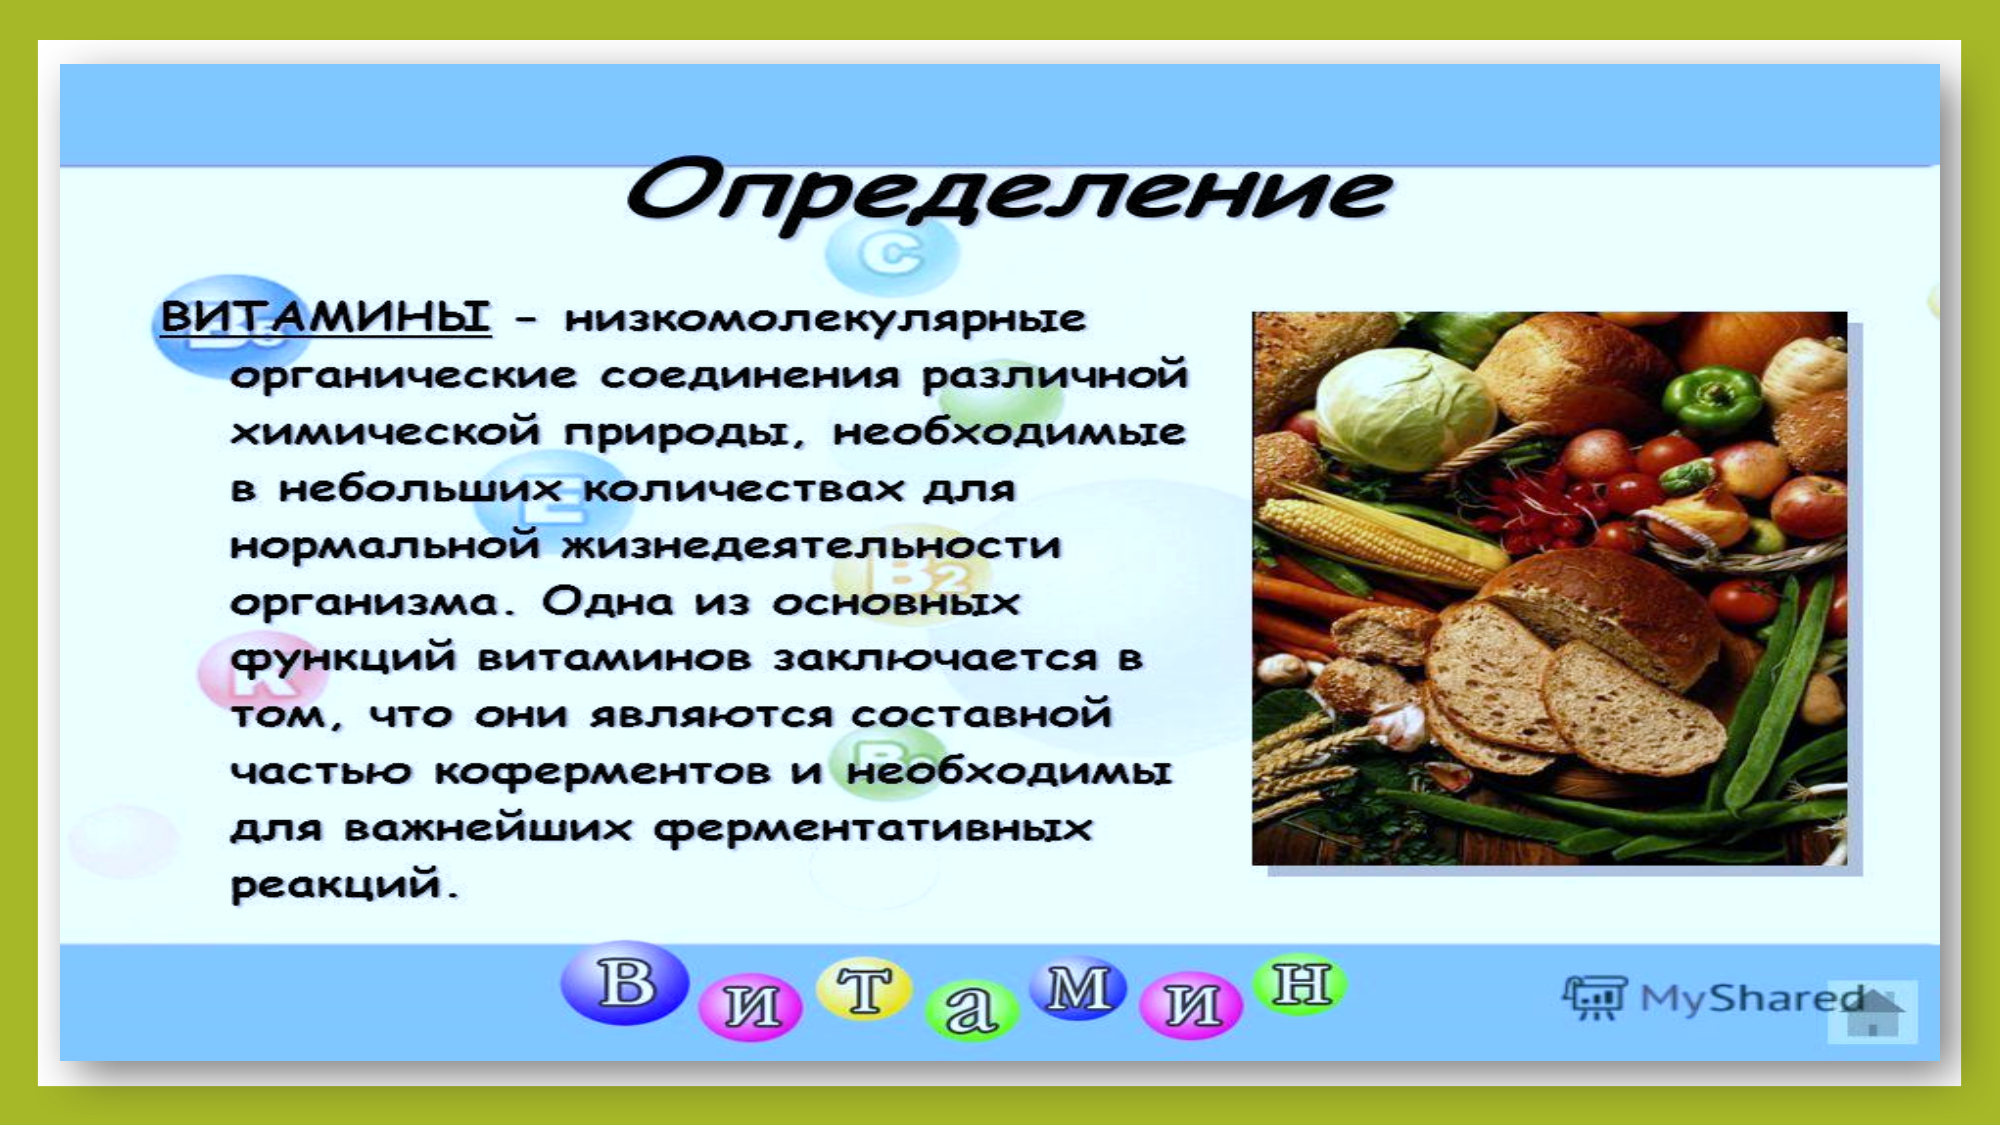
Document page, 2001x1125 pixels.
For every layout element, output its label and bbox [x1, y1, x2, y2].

list [60, 64, 1940, 1061]
